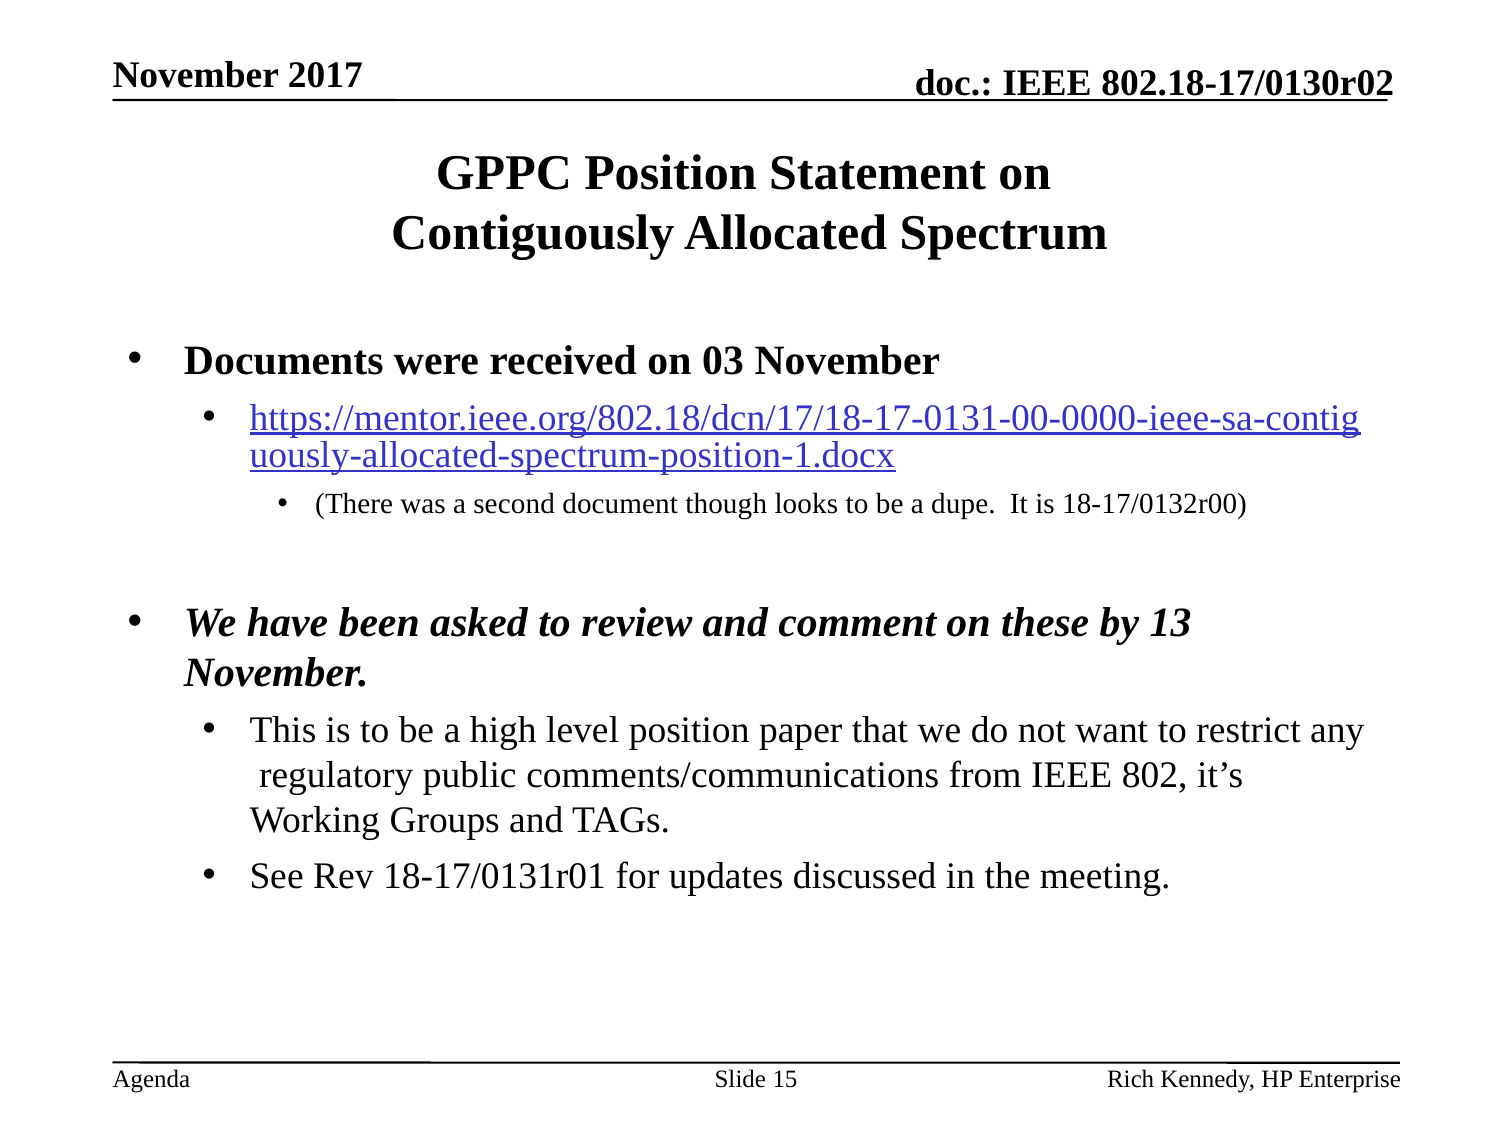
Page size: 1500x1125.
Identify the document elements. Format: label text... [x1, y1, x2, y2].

footer Rich Kennedy, HP Enterprise [878, 1061, 1402, 1093]
list Documents were received on 03 November https://mentor.ieee.org/802.18/dcn/17/18-17-0131-00-0000-ieee-sa-contiguously-allocated-spectrum-position-1.docx (There was a second document though looks to be a dupe. It is 18-17/0132r00) We have been asked to review and comment on these by 13 November. This is to be a high level position paper that we do not want to restrict any regulatory public comments/communications from IEEE 802, it’s Working Groups and TAGs. See Rev 18-17/0131r01 for updates discussed in the meeting. [112, 324, 1388, 1000]
title GPPC Position Statement on Contiguously Allocated Spectrum [112, 112, 1388, 288]
slide_number Slide 15 [712, 1061, 800, 1123]
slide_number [112, 49, 463, 95]
